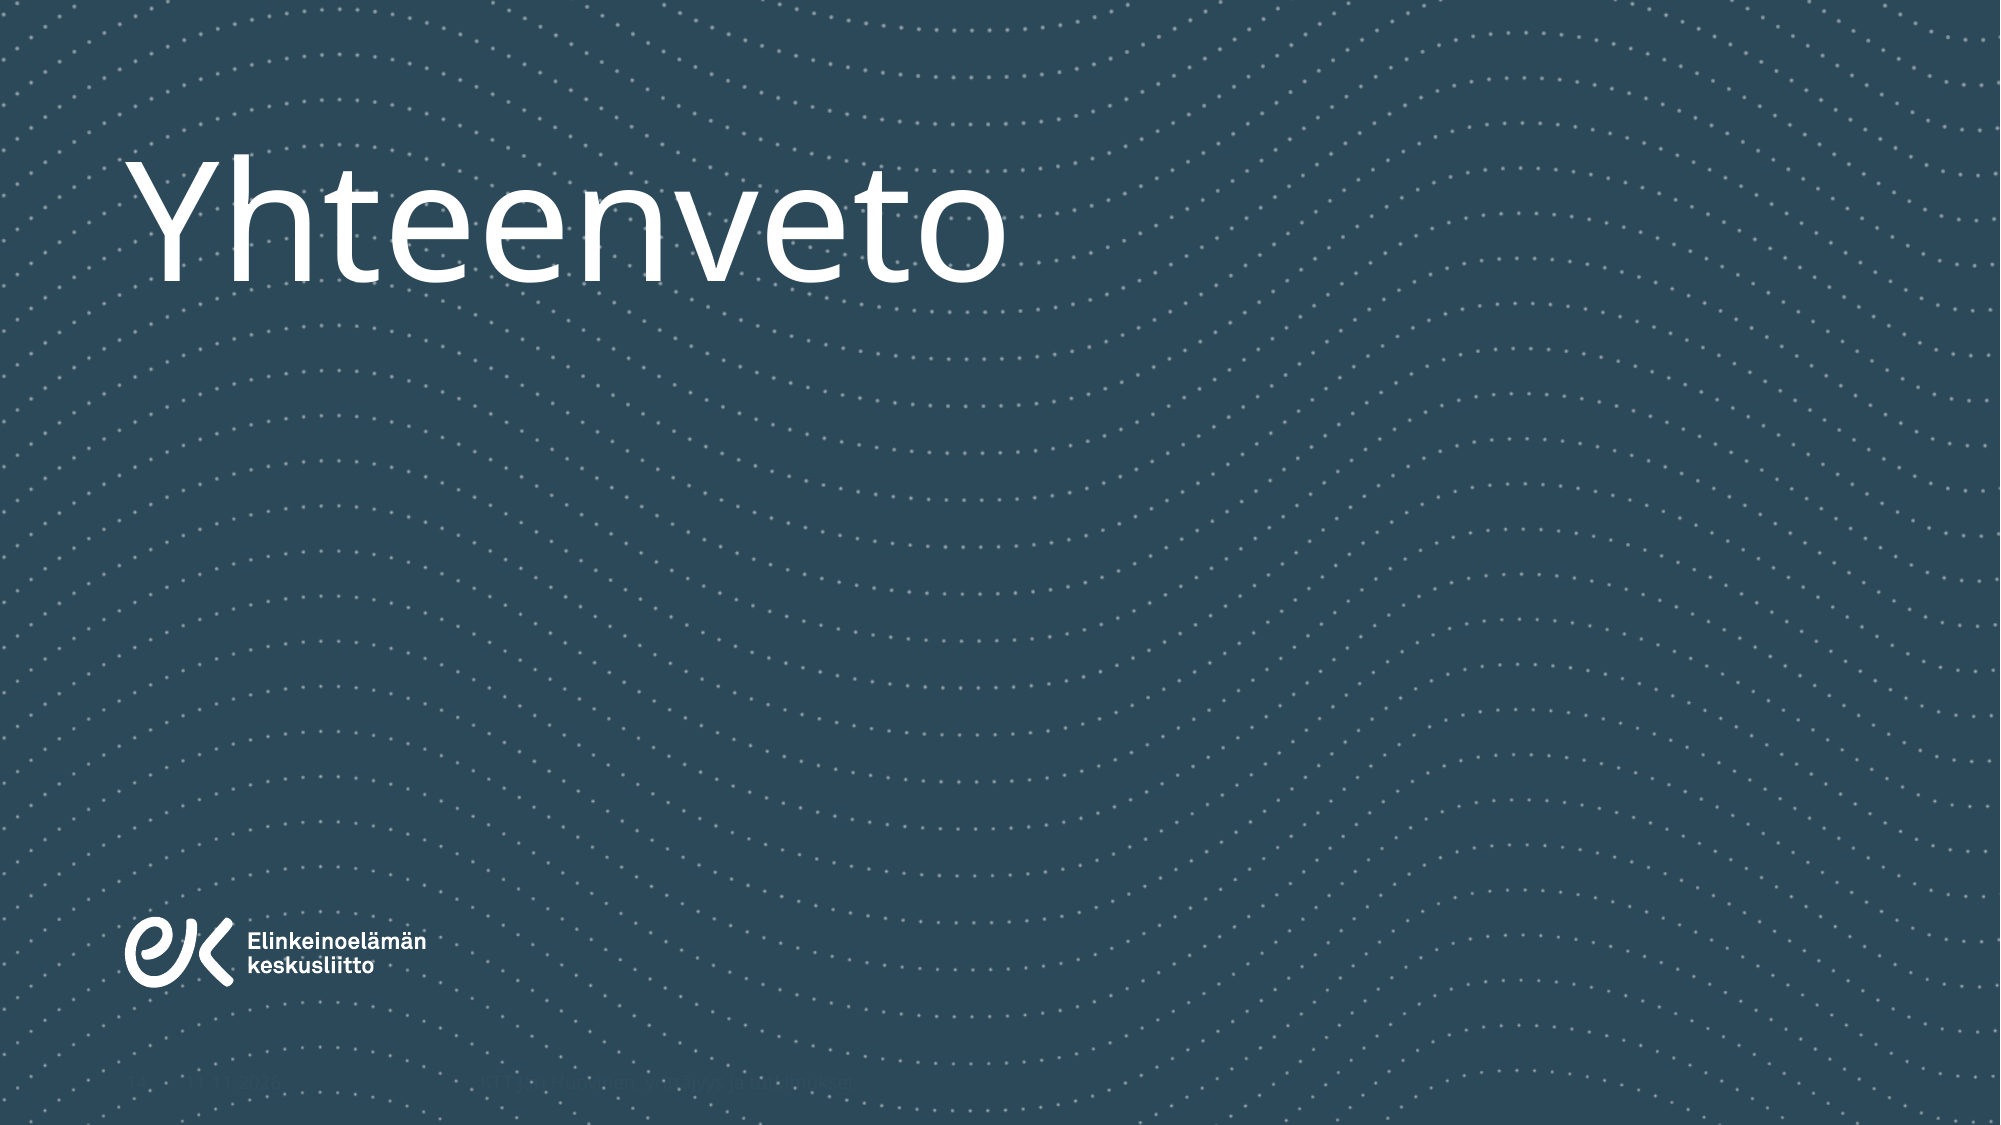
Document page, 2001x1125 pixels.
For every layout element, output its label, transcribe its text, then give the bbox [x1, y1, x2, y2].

slide_number 14 [125, 1070, 185, 1095]
picture [0, 0, 2000, 1125]
footer KTT Jari Huovinen, yrittäjyys ja tutkimukset [480, 1070, 1875, 1095]
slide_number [185, 1070, 480, 1095]
title Yhteenveto [125, 137, 1437, 658]
